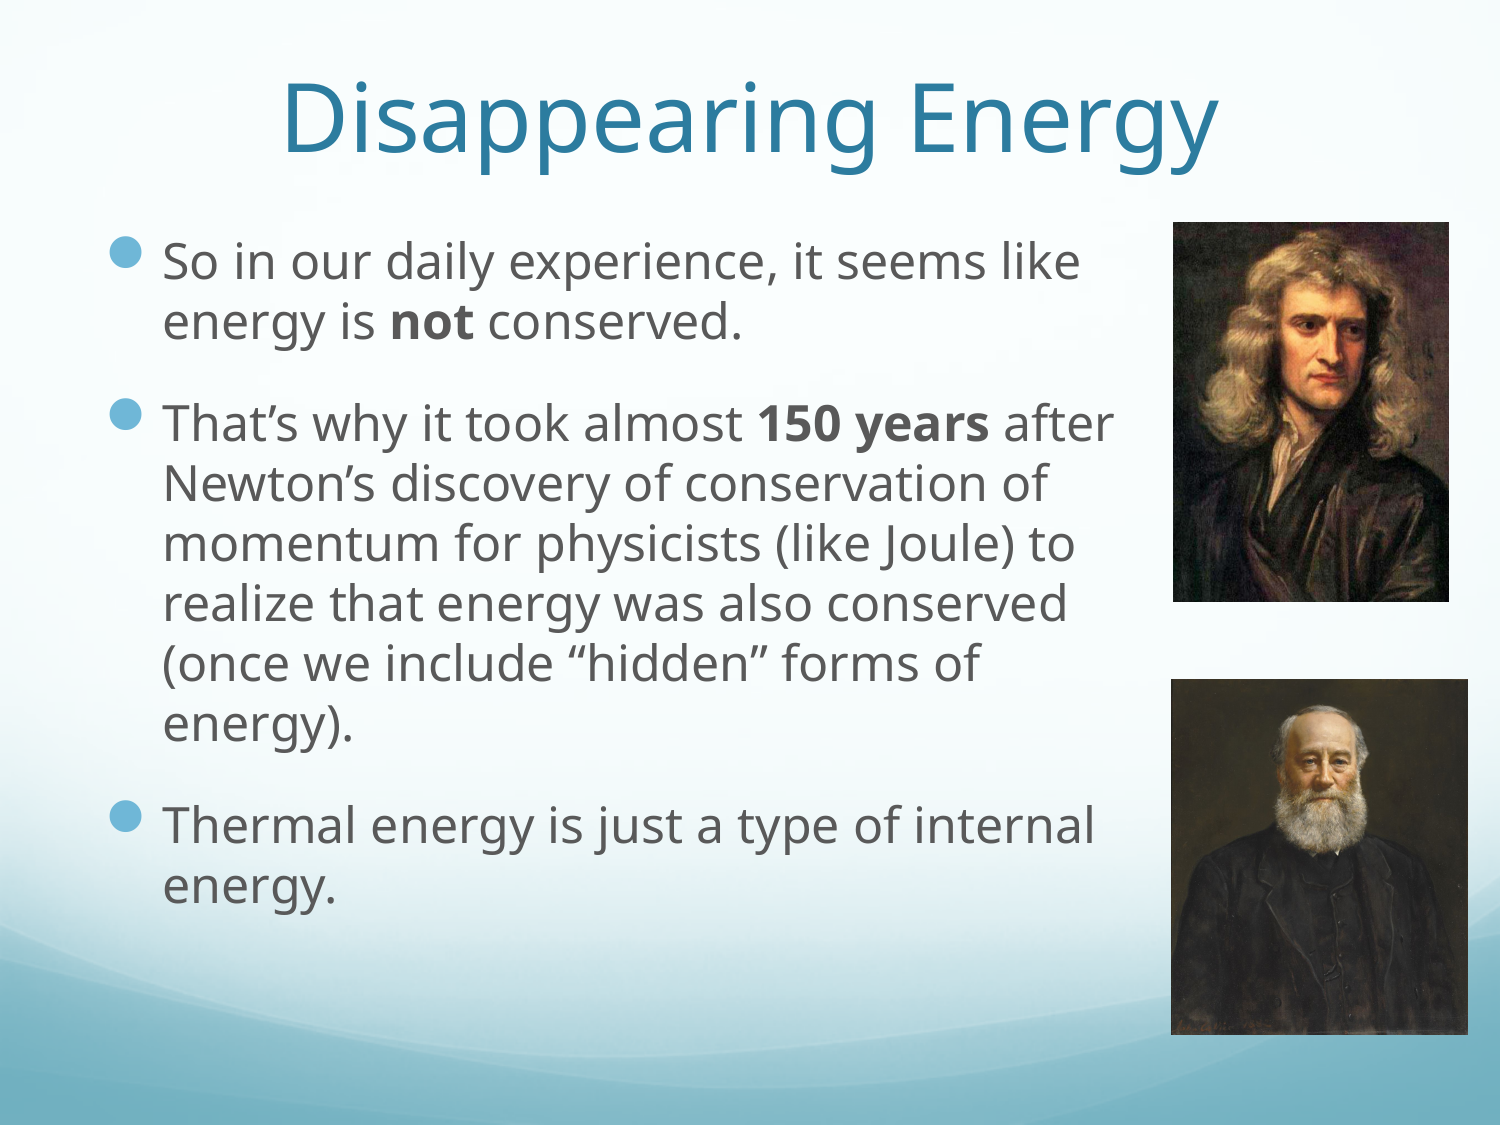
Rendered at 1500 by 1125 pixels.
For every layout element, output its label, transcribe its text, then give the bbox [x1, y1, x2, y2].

picture [1171, 679, 1469, 1035]
title Disappearing Energy [90, 63, 1410, 179]
list So in our daily experience, it seems like energy is not conserved. That’s why it took almost 150 years after Newton’s discovery of conservation of momentum for physicists (like Joule) to realize that energy was also conserved (once we include “hidden” forms of energy). Thermal energy is just a type of internal energy. [90, 222, 1174, 1075]
picture [1172, 221, 1450, 603]
